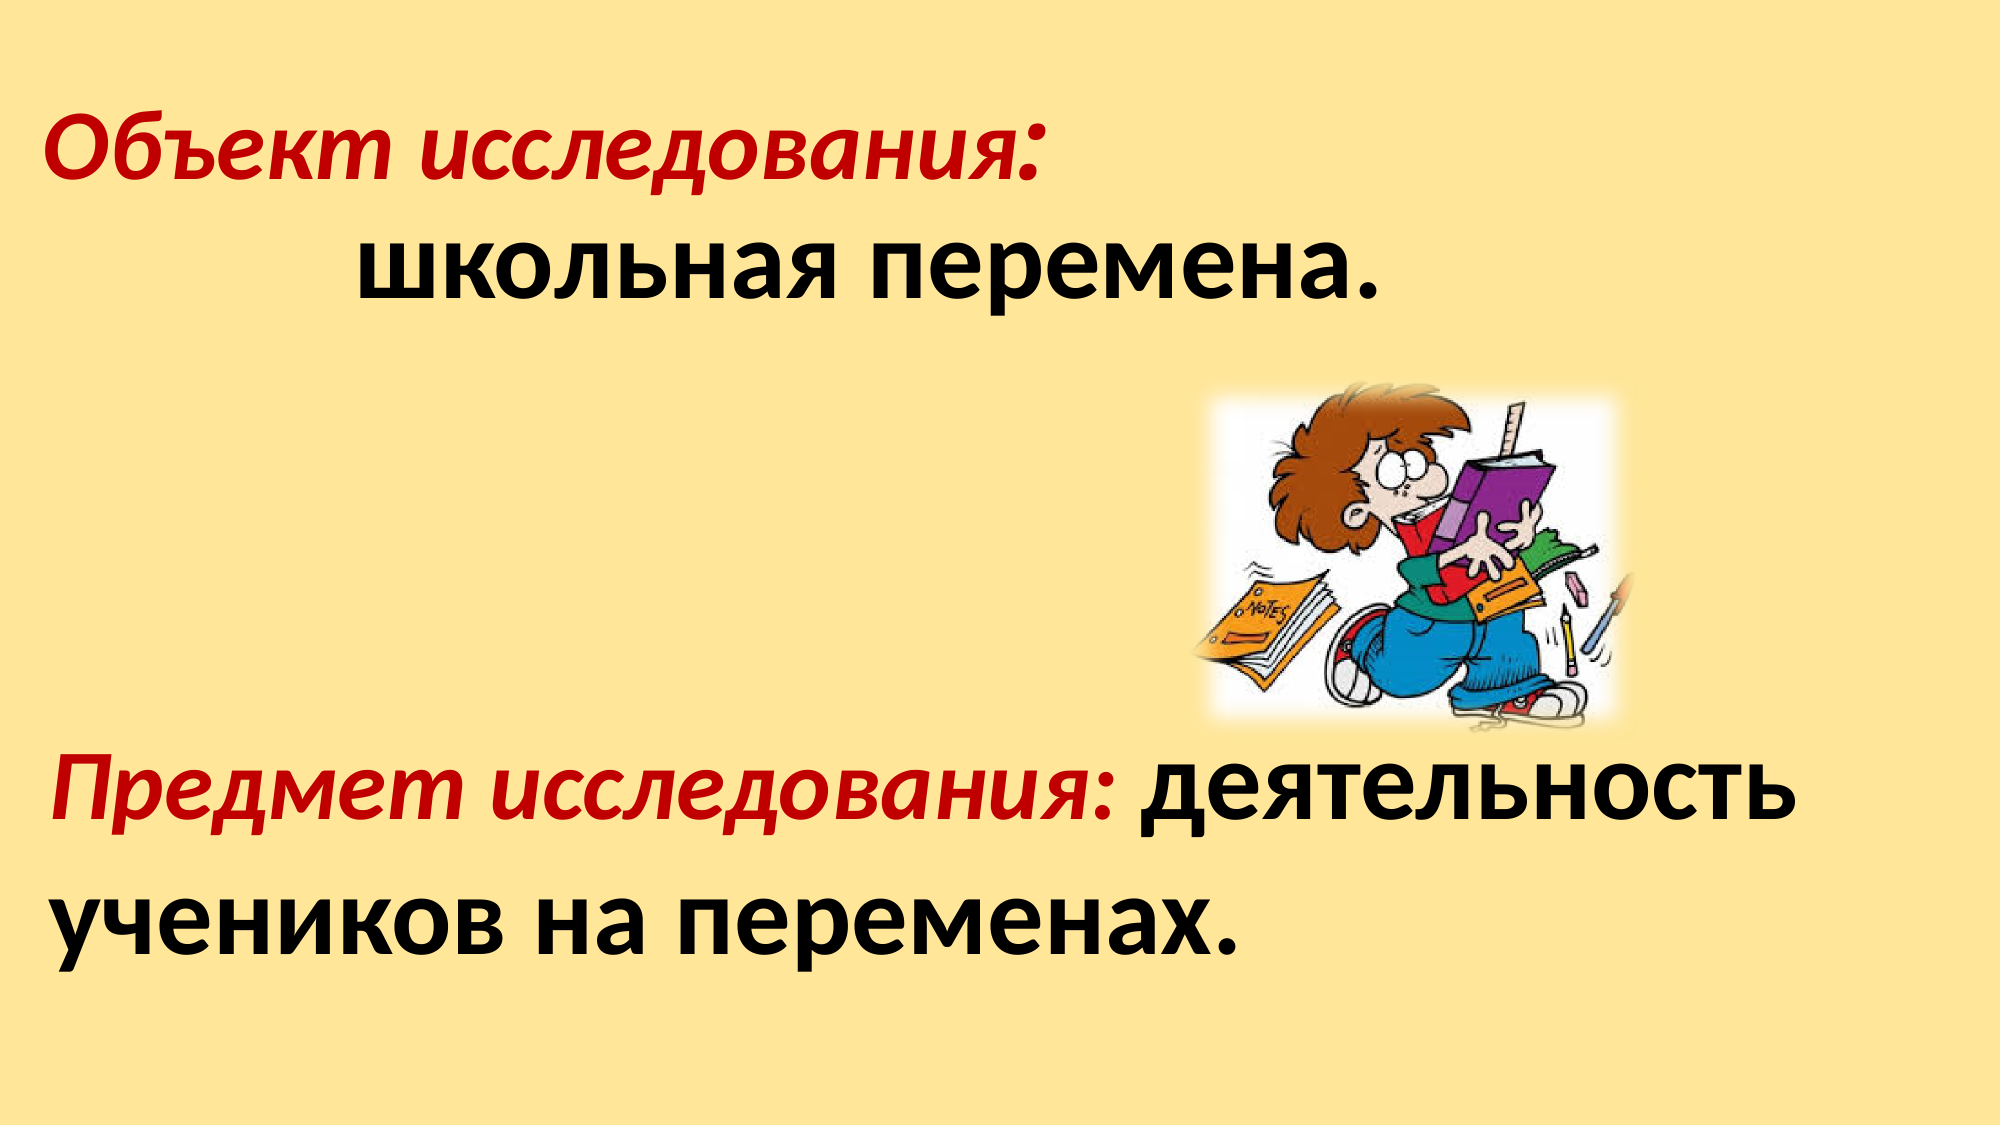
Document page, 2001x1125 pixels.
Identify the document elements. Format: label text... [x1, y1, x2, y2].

title Объект исследования: школьная перемена. [27, 85, 1905, 360]
text_box Предмет исследования: деятельность учеников на переменах. [33, 699, 1890, 985]
picture [1187, 374, 1639, 741]
